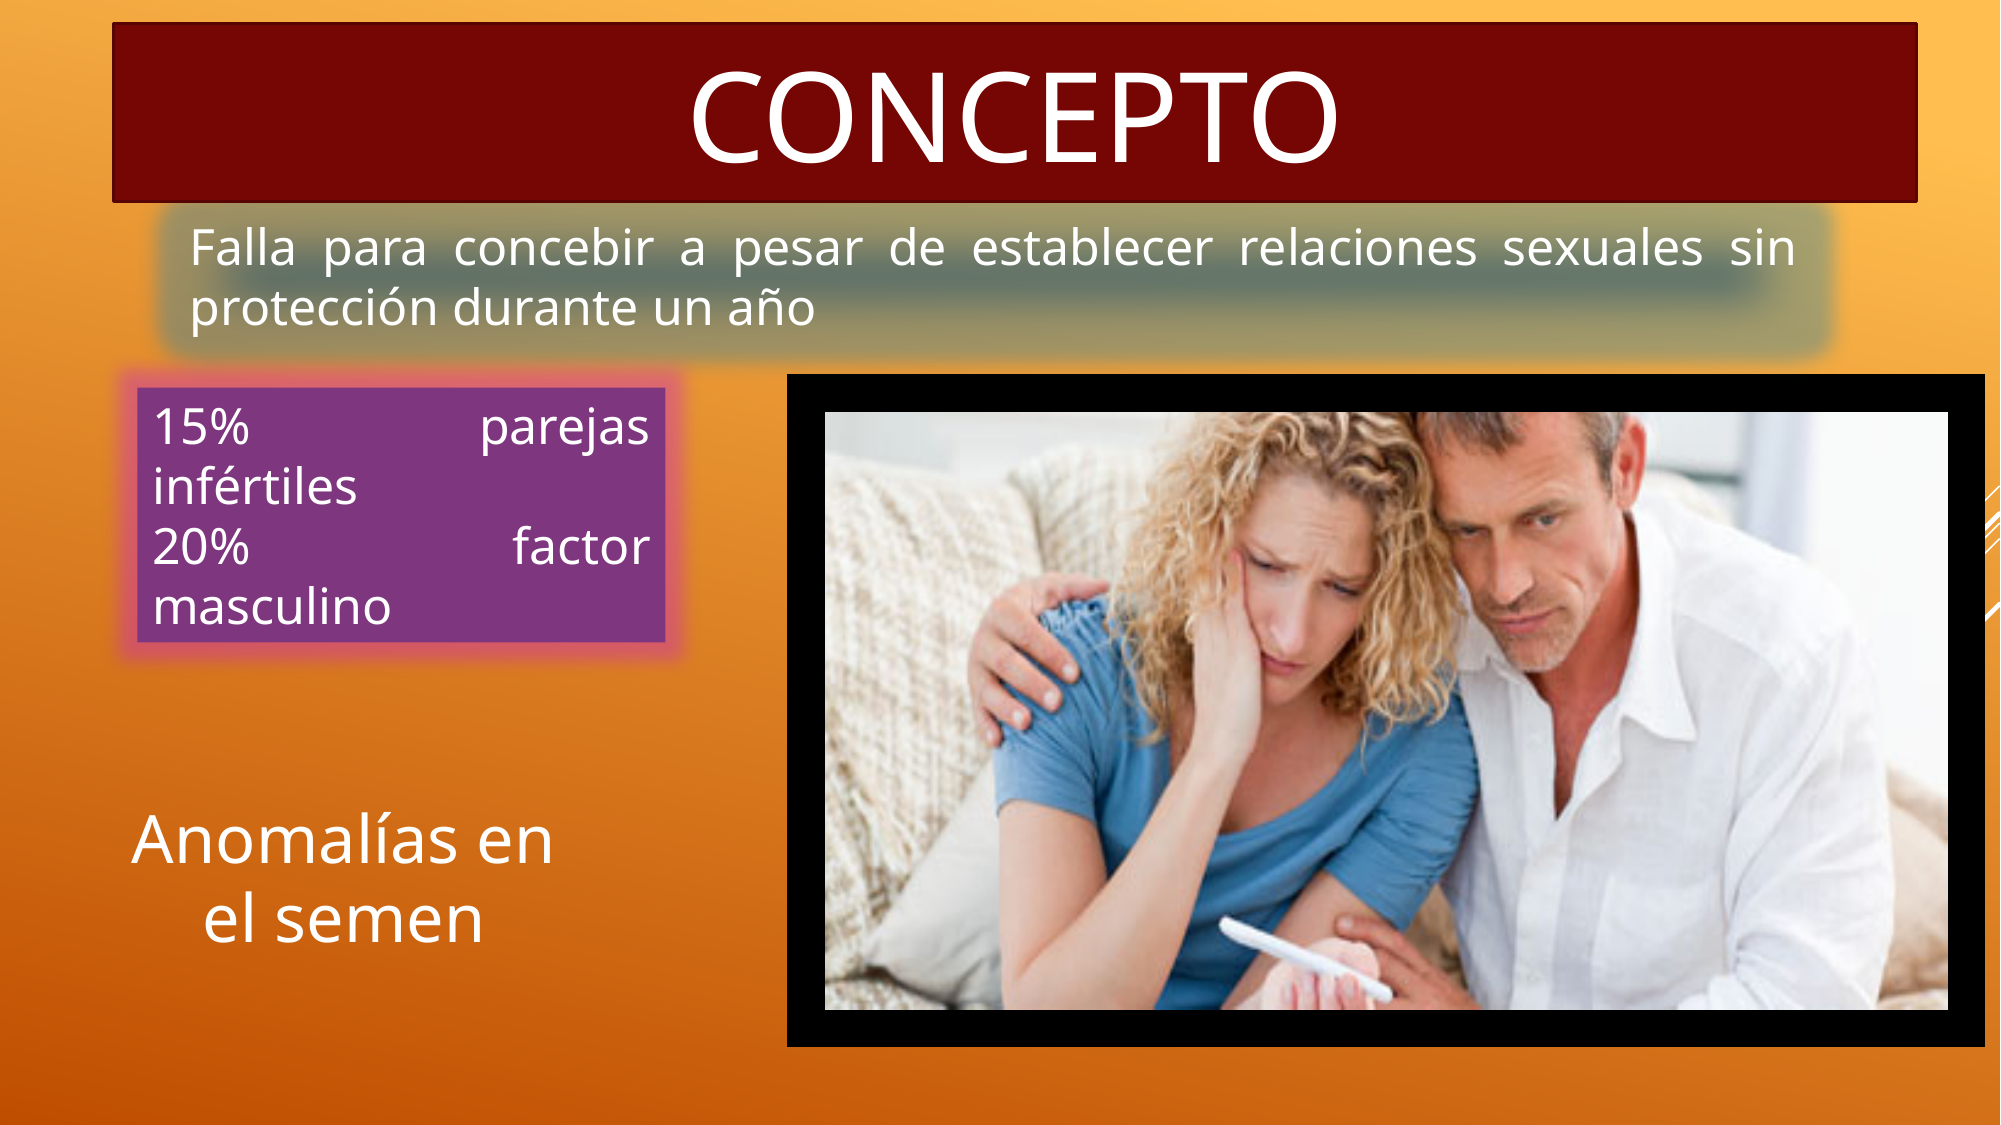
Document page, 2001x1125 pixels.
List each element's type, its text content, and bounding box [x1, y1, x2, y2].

picture [824, 411, 1949, 1011]
text_box 15% parejas infértiles 20% factor masculino [137, 387, 666, 643]
text_box CONCEPTO [112, 22, 1918, 203]
text_box Anomalías en el semen [113, 788, 575, 964]
